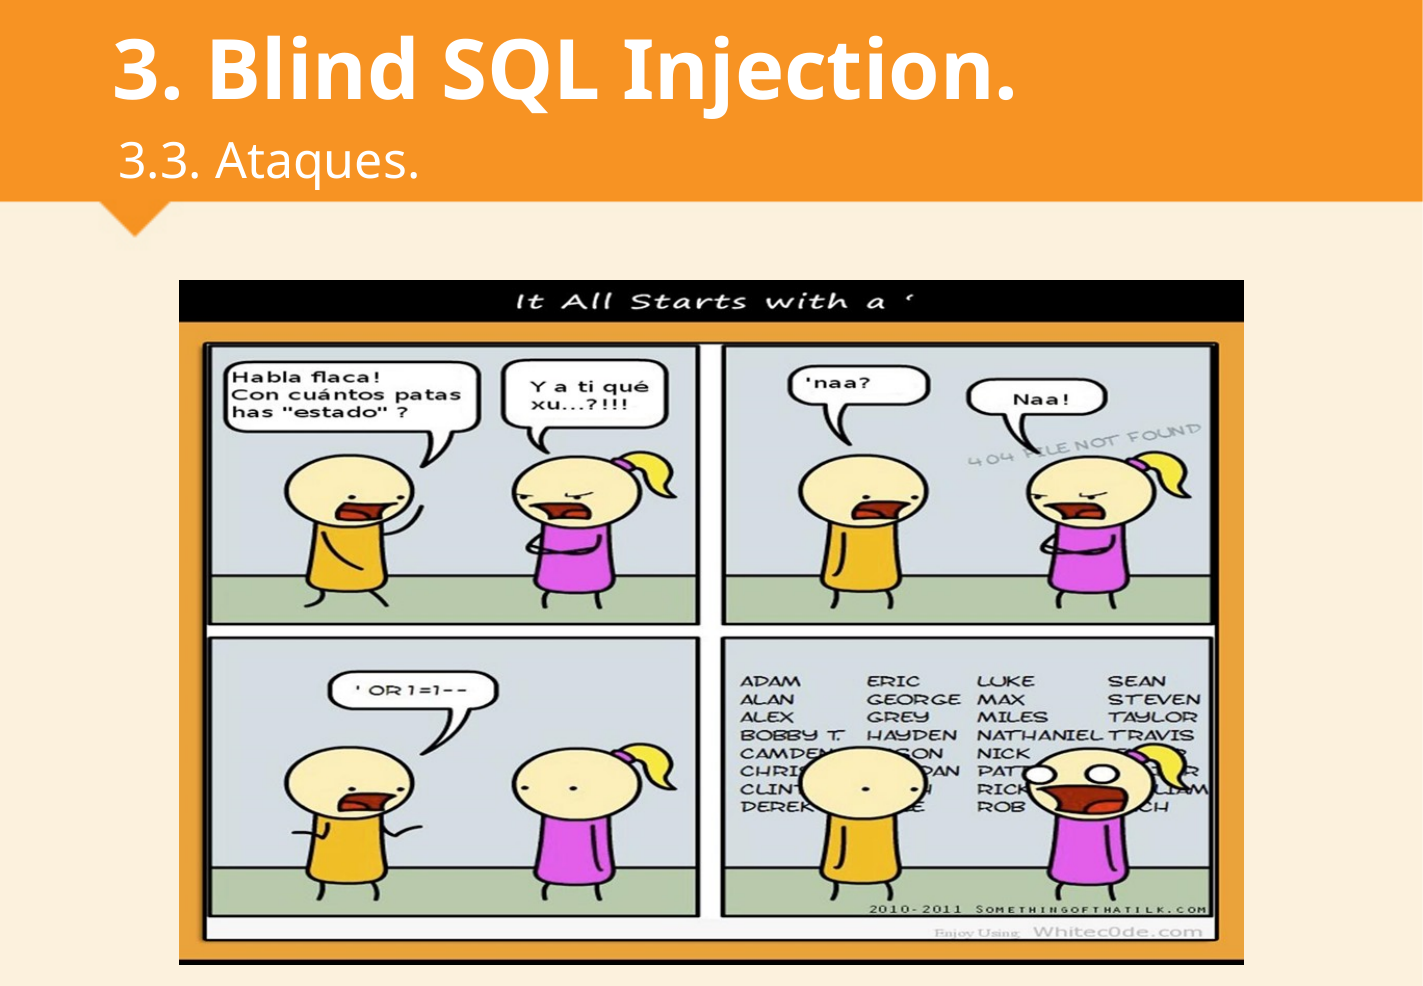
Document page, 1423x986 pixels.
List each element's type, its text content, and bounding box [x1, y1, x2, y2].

picture [0, 0, 1423, 197]
title 3. Blind SQL Injection. [97, 8, 1302, 103]
list [0, 197, 1423, 986]
picture [179, 279, 1244, 965]
list 3.3. Ataques. [103, 91, 1214, 198]
